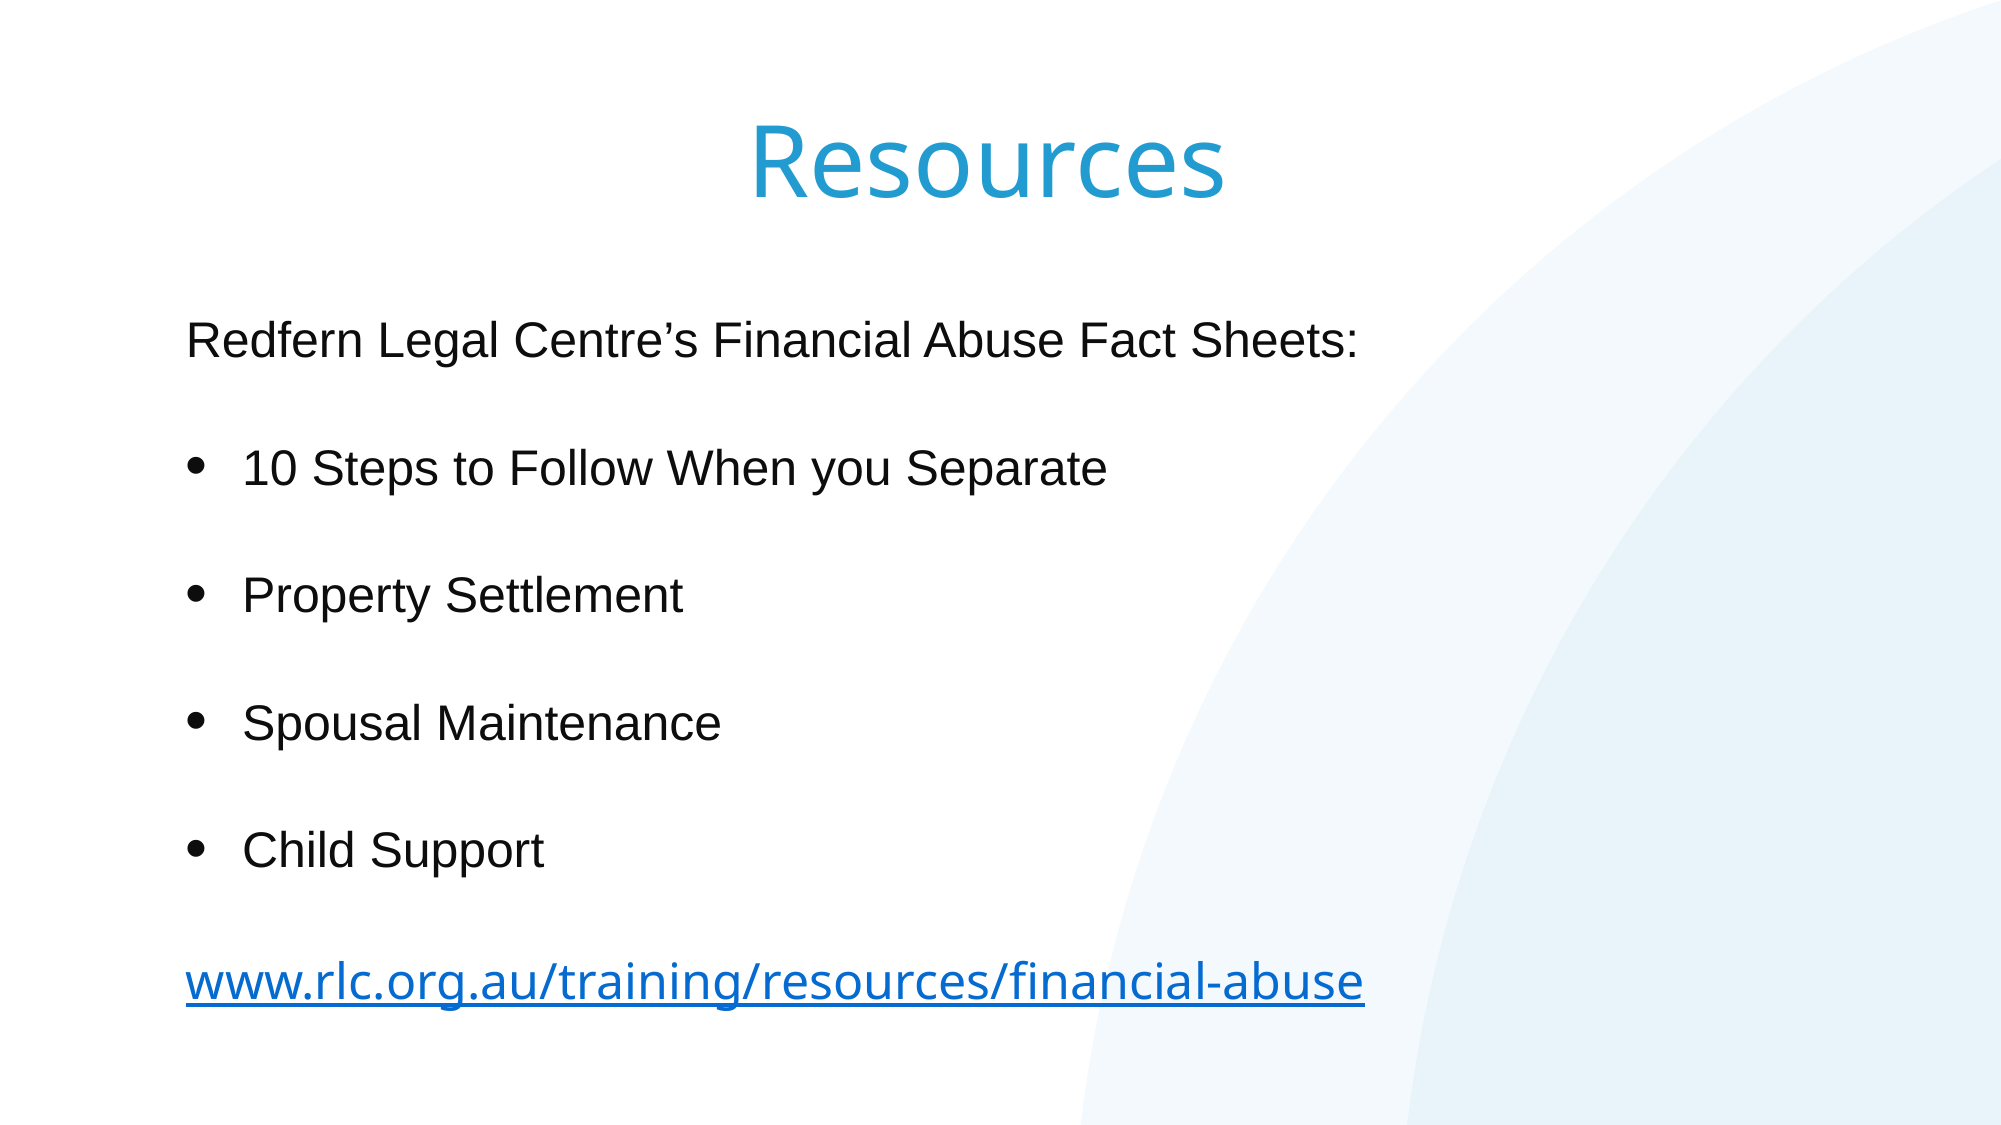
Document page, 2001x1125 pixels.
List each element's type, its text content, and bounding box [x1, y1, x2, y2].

list Redfern Legal Centre’s Financial Abuse Fact Sheets: 10 Steps to Follow When you Separate Property Settlement Spousal Maintenance Child Support www.rlc.org.au/training/resources/financial-abuse [170, 286, 1808, 1009]
title Resources [51, 103, 1924, 287]
